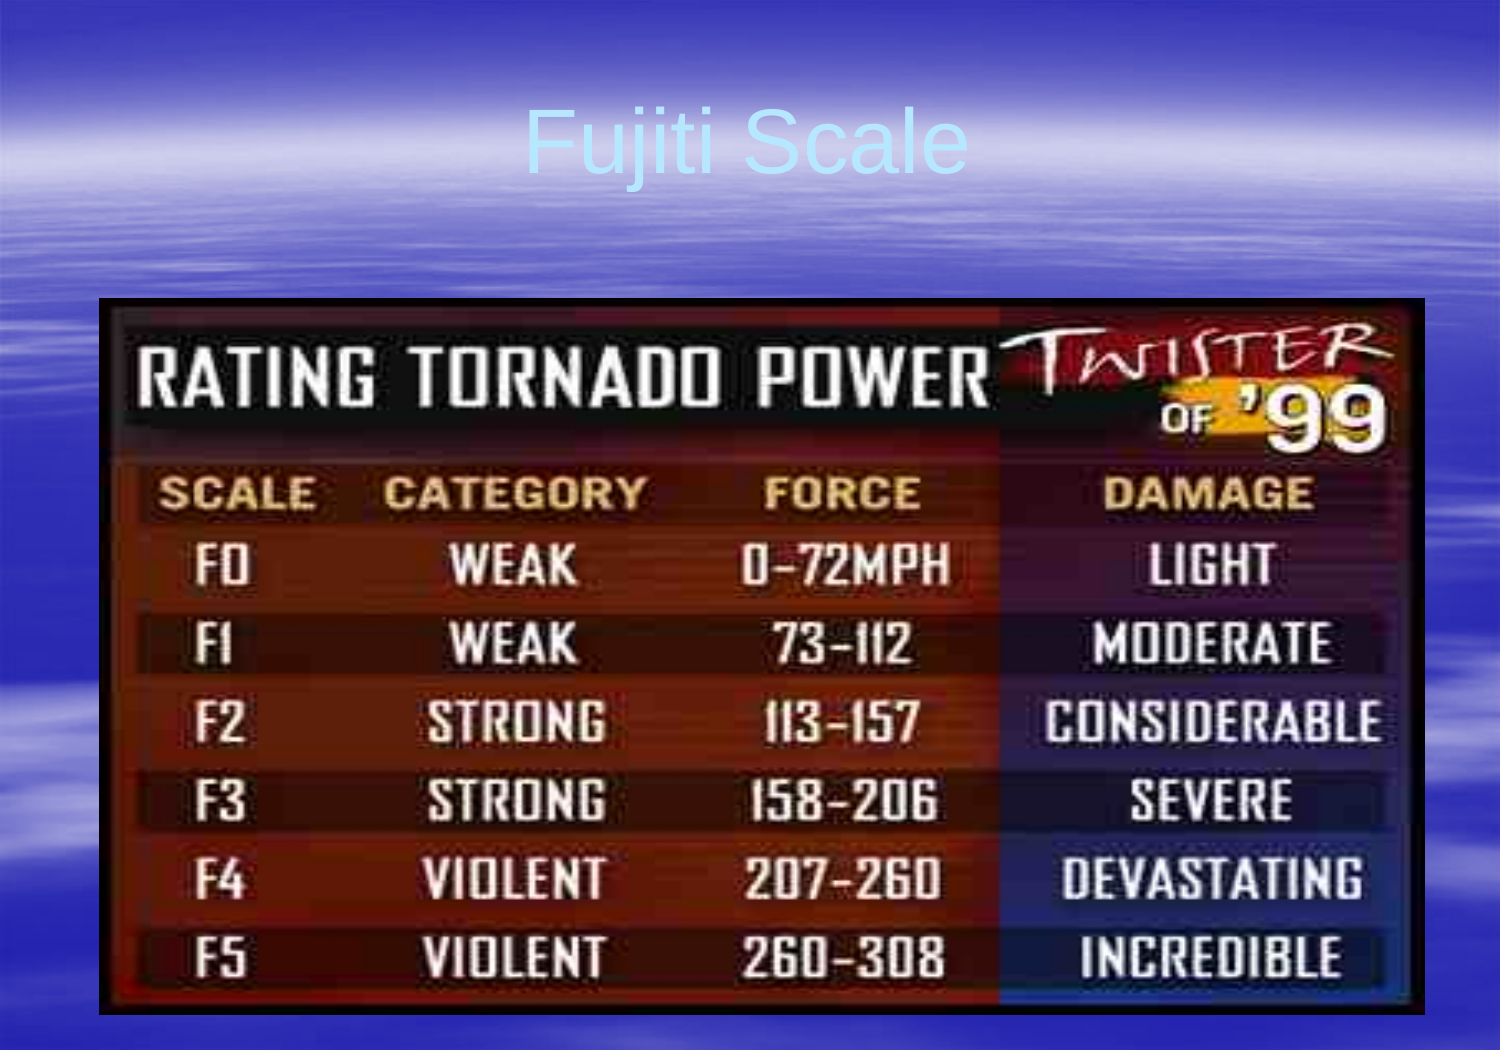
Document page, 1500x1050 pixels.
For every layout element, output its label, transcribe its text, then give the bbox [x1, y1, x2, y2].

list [99, 298, 1426, 1016]
title Fujiti Scale [49, 35, 1446, 238]
